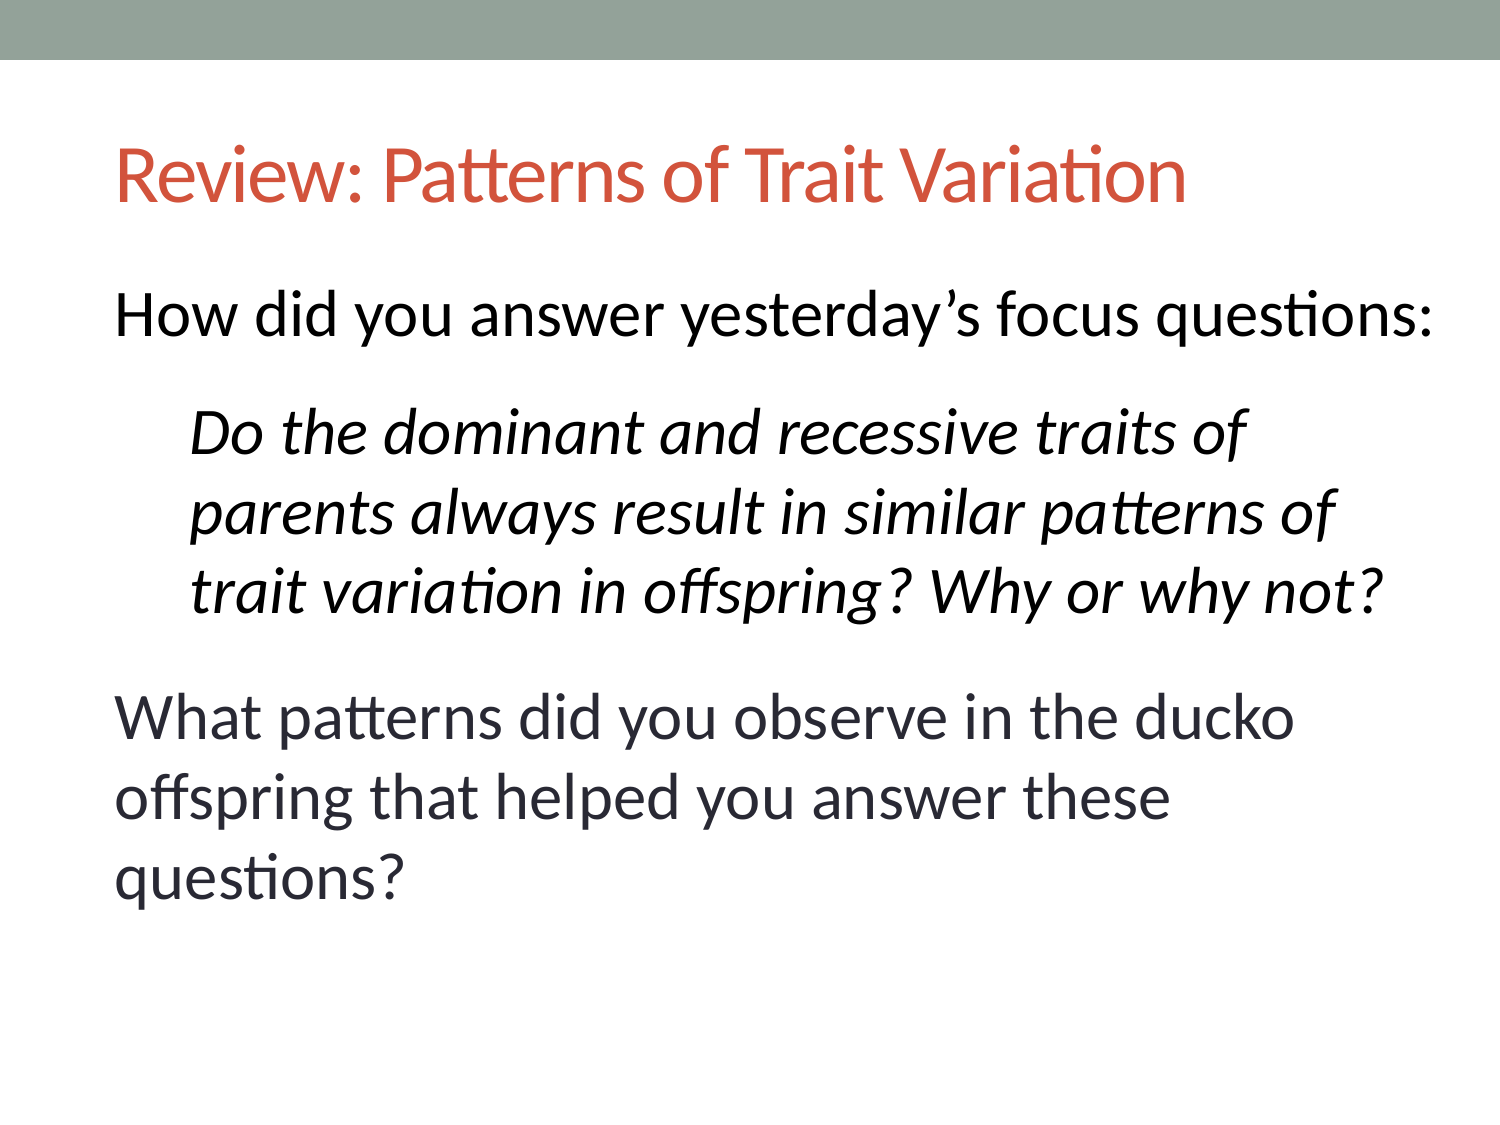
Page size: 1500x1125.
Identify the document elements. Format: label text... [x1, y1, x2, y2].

list How did you answer yesterday’s focus questions: Do the dominant and recessive traits of parents always result in similar patterns of trait variation in offspring? Why or why not? What patterns did you observe in the ducko offspring that helped you answer these questions? [99, 262, 1463, 1063]
title Review: Patterns of Trait Variation [99, 87, 1425, 250]
